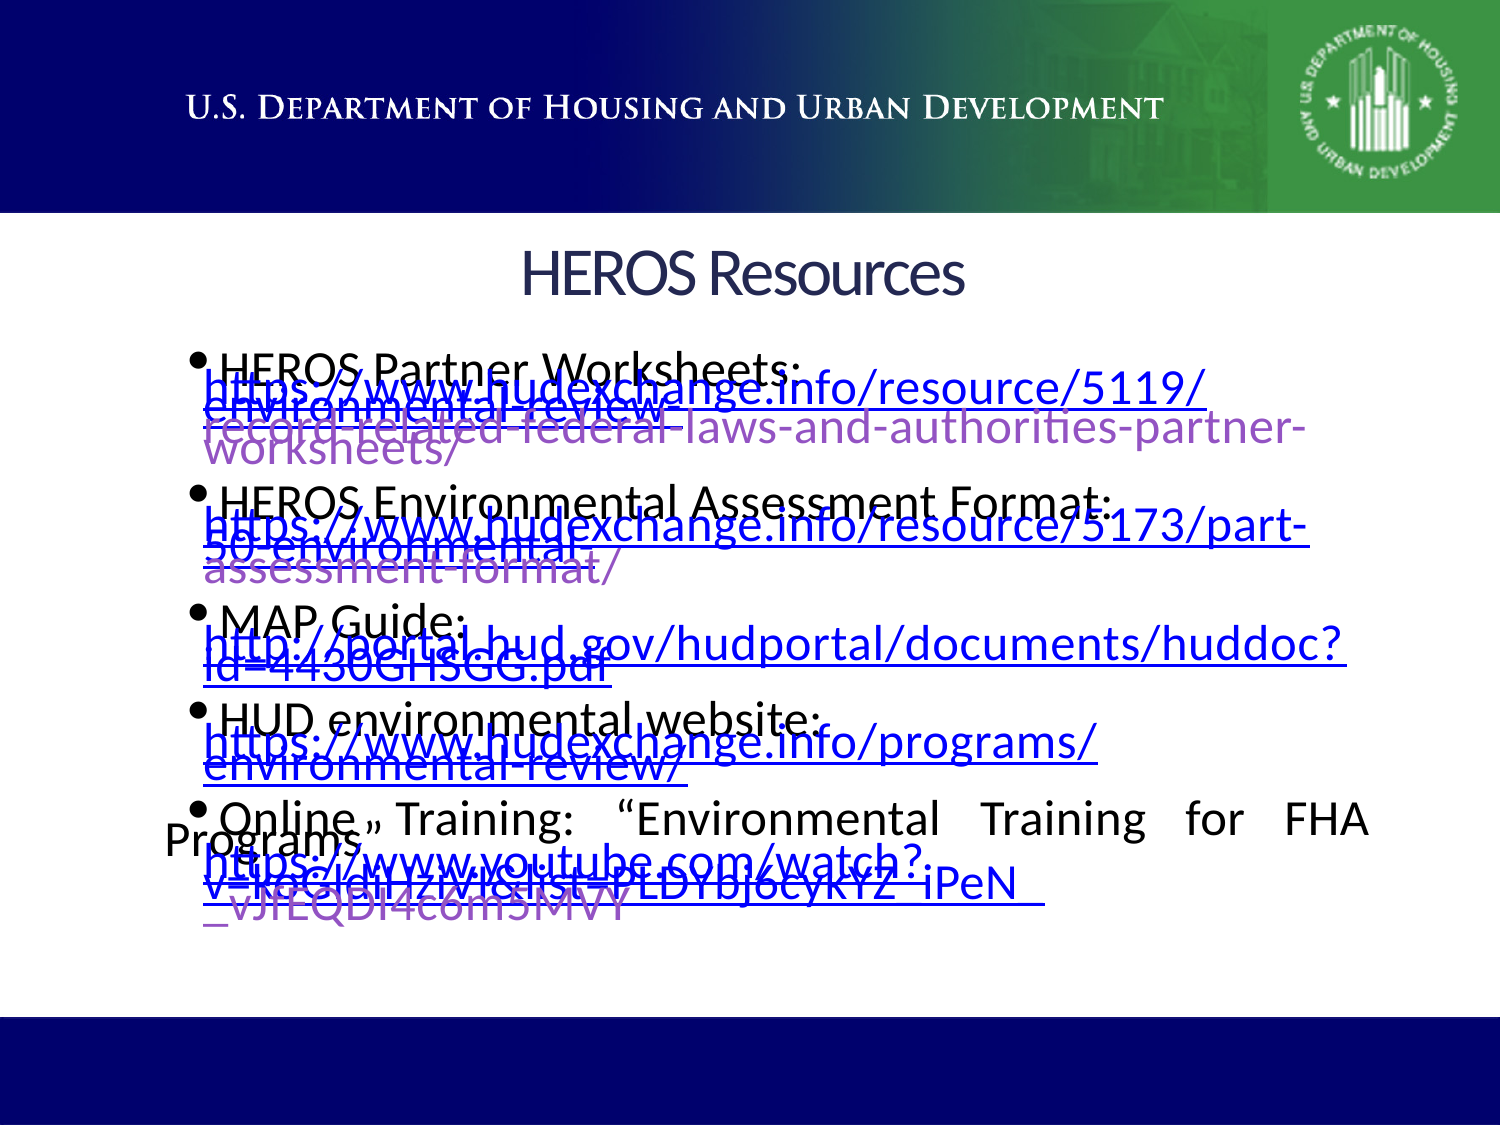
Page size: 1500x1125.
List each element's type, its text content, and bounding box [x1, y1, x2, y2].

subtitle HEROS Partner Worksheets: https://www.hudexchange.info/resource/5119/environmental-review- record-related-federal-laws-and-authorities-partner-worksheets/ HEROS Environmental Assessment Format: https://www.hudexchange.info/resource/5173/part-50-environmental- assessment-format/ MAP Guide: http://portal.hud.gov/hudportal/documents/huddoc?id=4430GHSGG.pdf HUD environmental website: https://www.hudexchange.info/programs/environmental-review/ Online Training: “Environmental Training for FHA Programs” https://www.youtube.com/watch?v=koGldiHziVI&list=PLDYbj6cykYZ_iPeN_ _vJfEQDI4c6m5MVY [149, 340, 1387, 943]
picture [0, 0, 1500, 1125]
title HEROS Resources [187, 218, 1313, 340]
